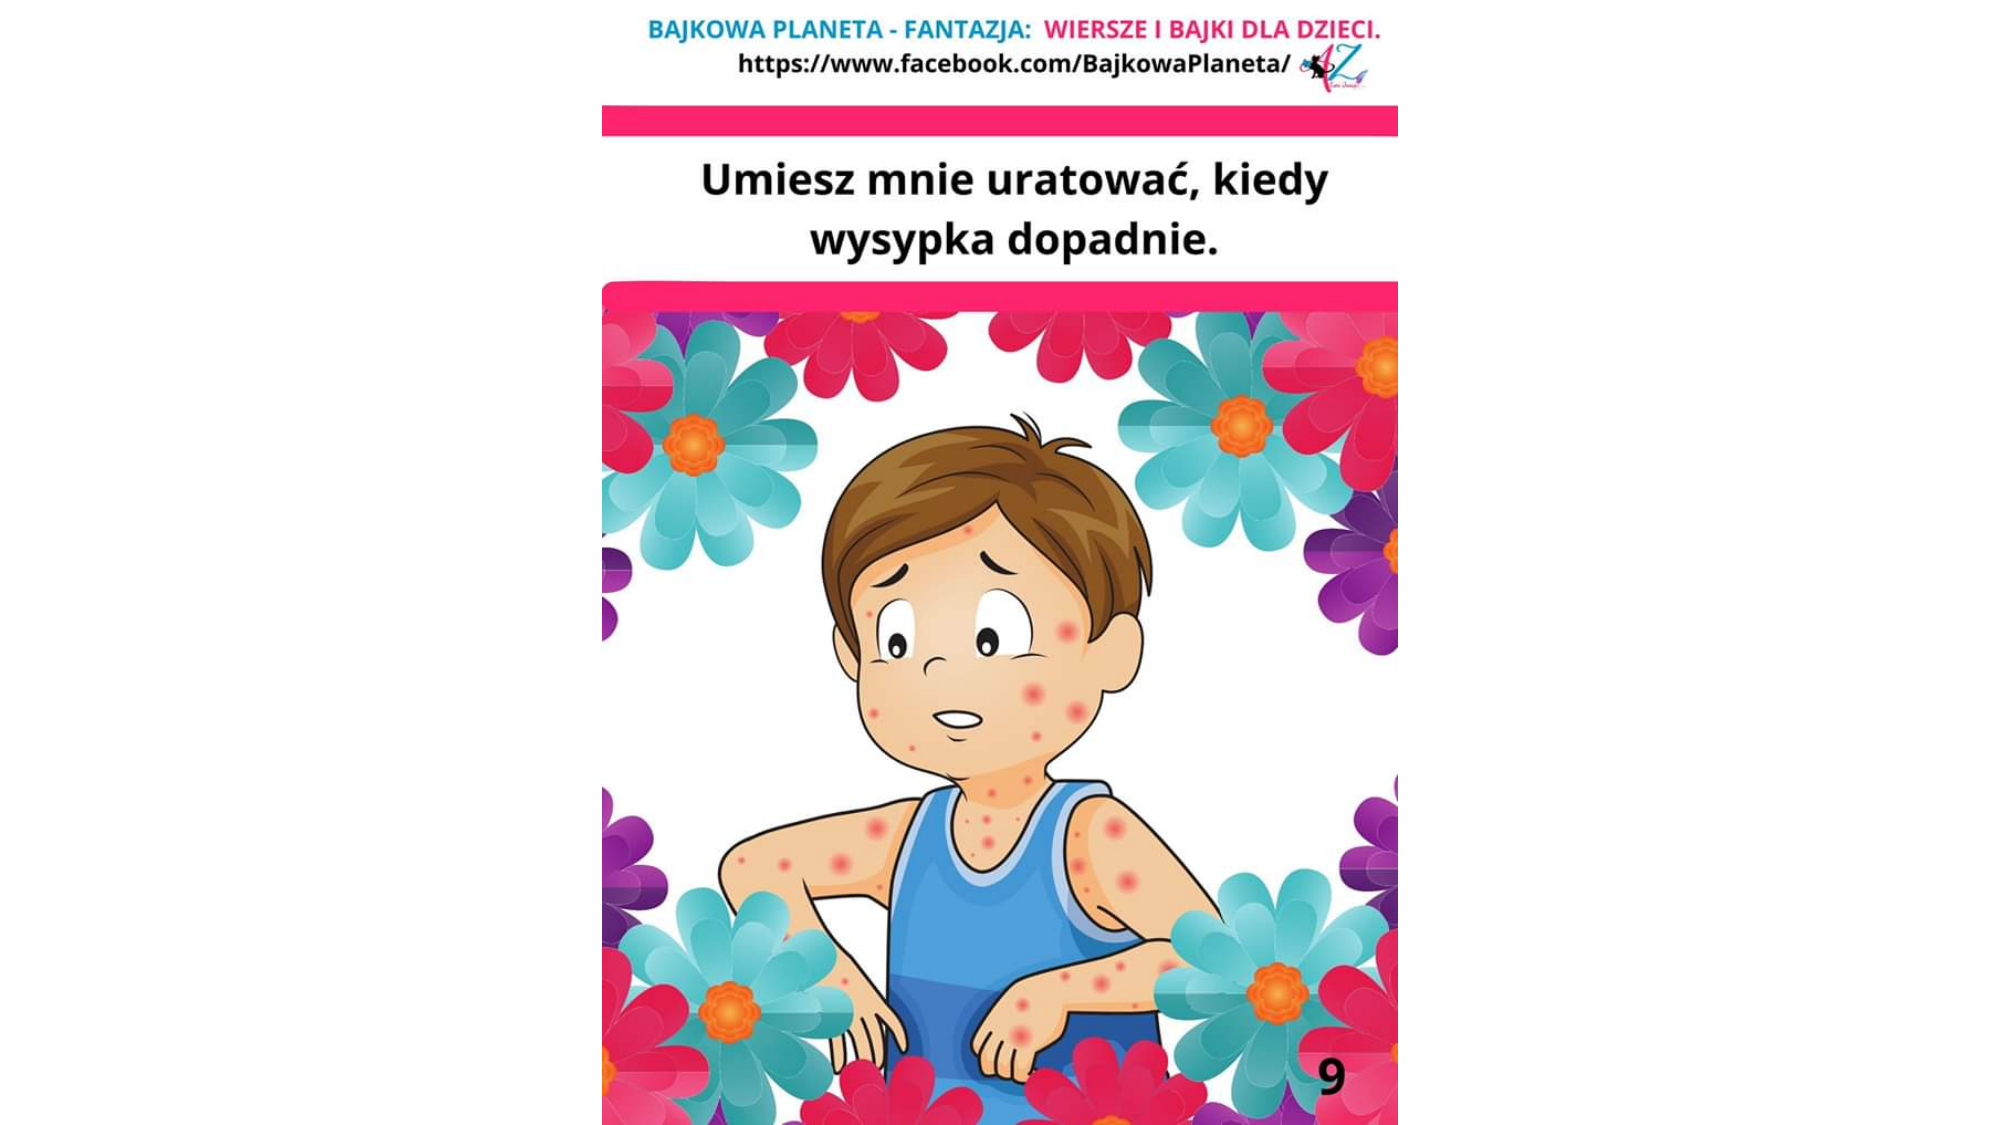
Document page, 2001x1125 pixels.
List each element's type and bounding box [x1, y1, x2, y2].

picture [602, 0, 1398, 1125]
